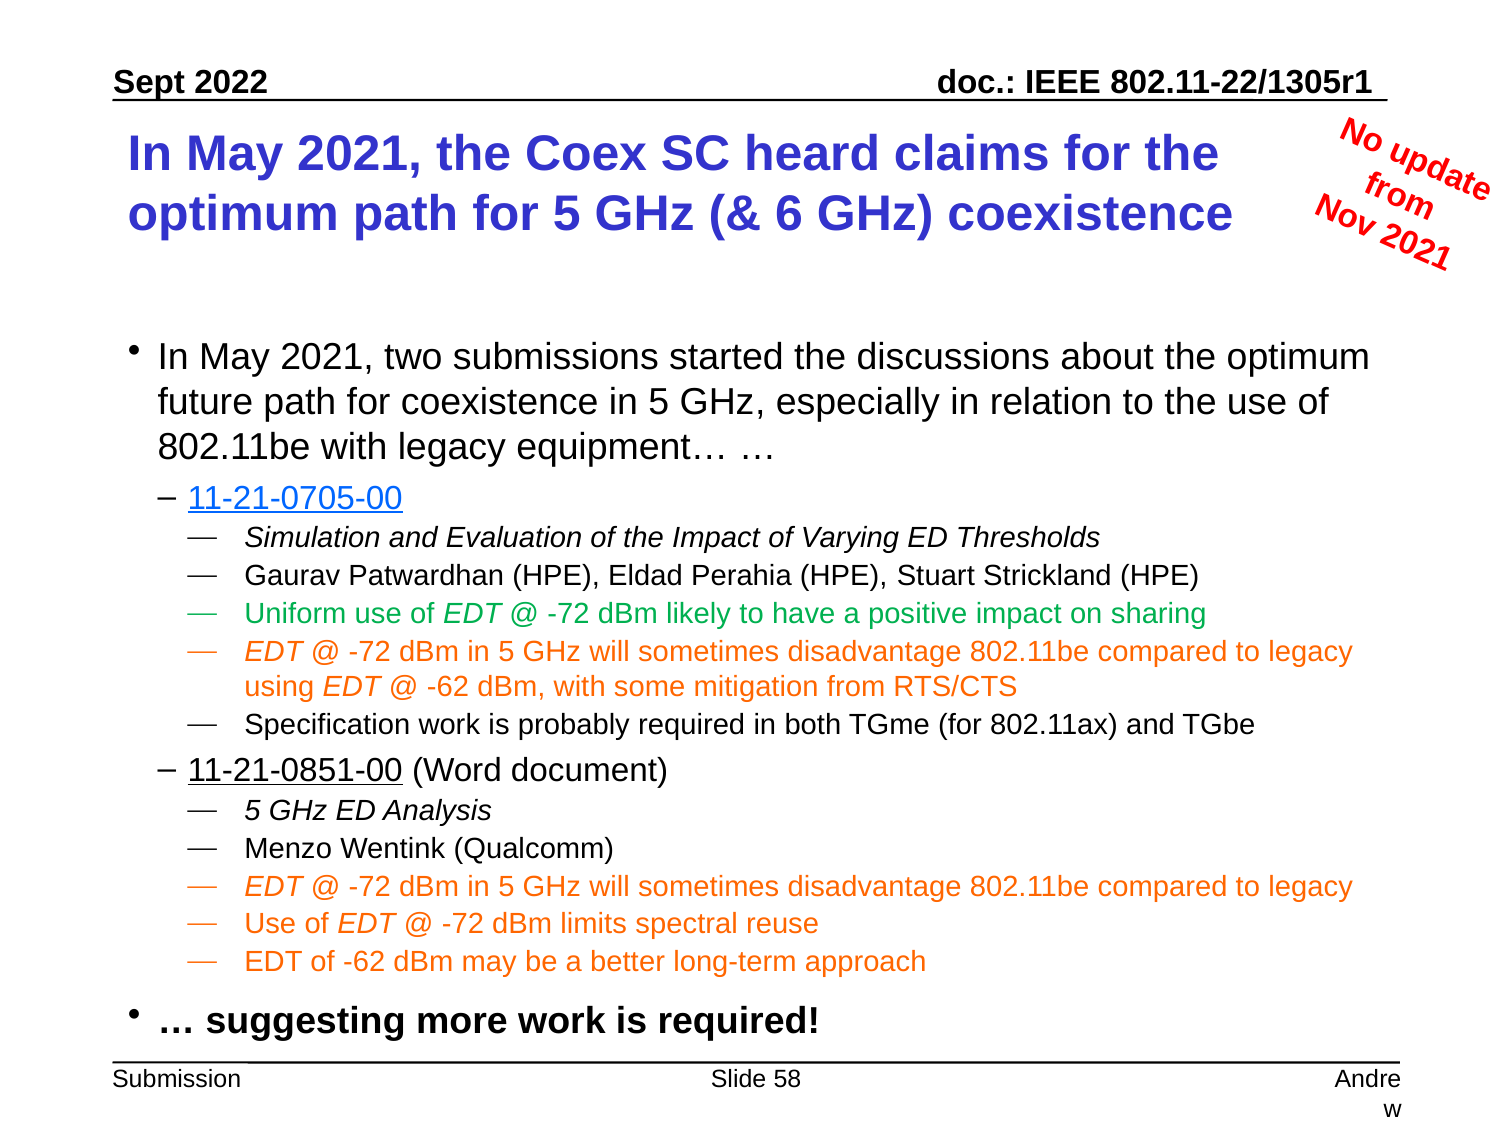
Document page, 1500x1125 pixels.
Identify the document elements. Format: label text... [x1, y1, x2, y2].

text_box No update from Nov 2021 [1271, 89, 1500, 313]
list In May 2021, two submissions started the discussions about the optimum future path for coexistence in 5 GHz, especially in relation to the use of 802.11be with legacy equipment… … 11-21-0705-00 Simulation and Evaluation of the Impact of Varying ED Thresholds Gaurav Patwardhan (HPE), Eldad Perahia (HPE), Stuart Strickland (HPE) Uniform use of EDT @ -72 dBm likely to have a positive impact on sharing EDT @ -72 dBm in 5 GHz will sometimes disadvantage 802.11be compared to legacy using EDT @ -62 dBm, with some mitigation from RTS/CTS Specification work is probably required in both TGme (for 802.11ax) and TGbe 11-21-0851-00 (Word document) 5 GHz ED Analysis Menzo Wentink (Qualcomm) EDT @ -72 dBm in 5 GHz will sometimes disadvantage 802.11be compared to legacy Use of EDT @ -72 dBm limits spectral reuse EDT of -62 dBm may be a better long-term approach … suggesting more work is required! [112, 324, 1388, 1000]
title In May 2021, the Coex SC heard claims for the optimum path for 5 GHz (& 6 GHz) coexistence [112, 112, 1388, 288]
footer Andrew Myles, Cisco [1320, 1061, 1402, 1093]
slide_number Slide 58 [709, 1061, 803, 1093]
